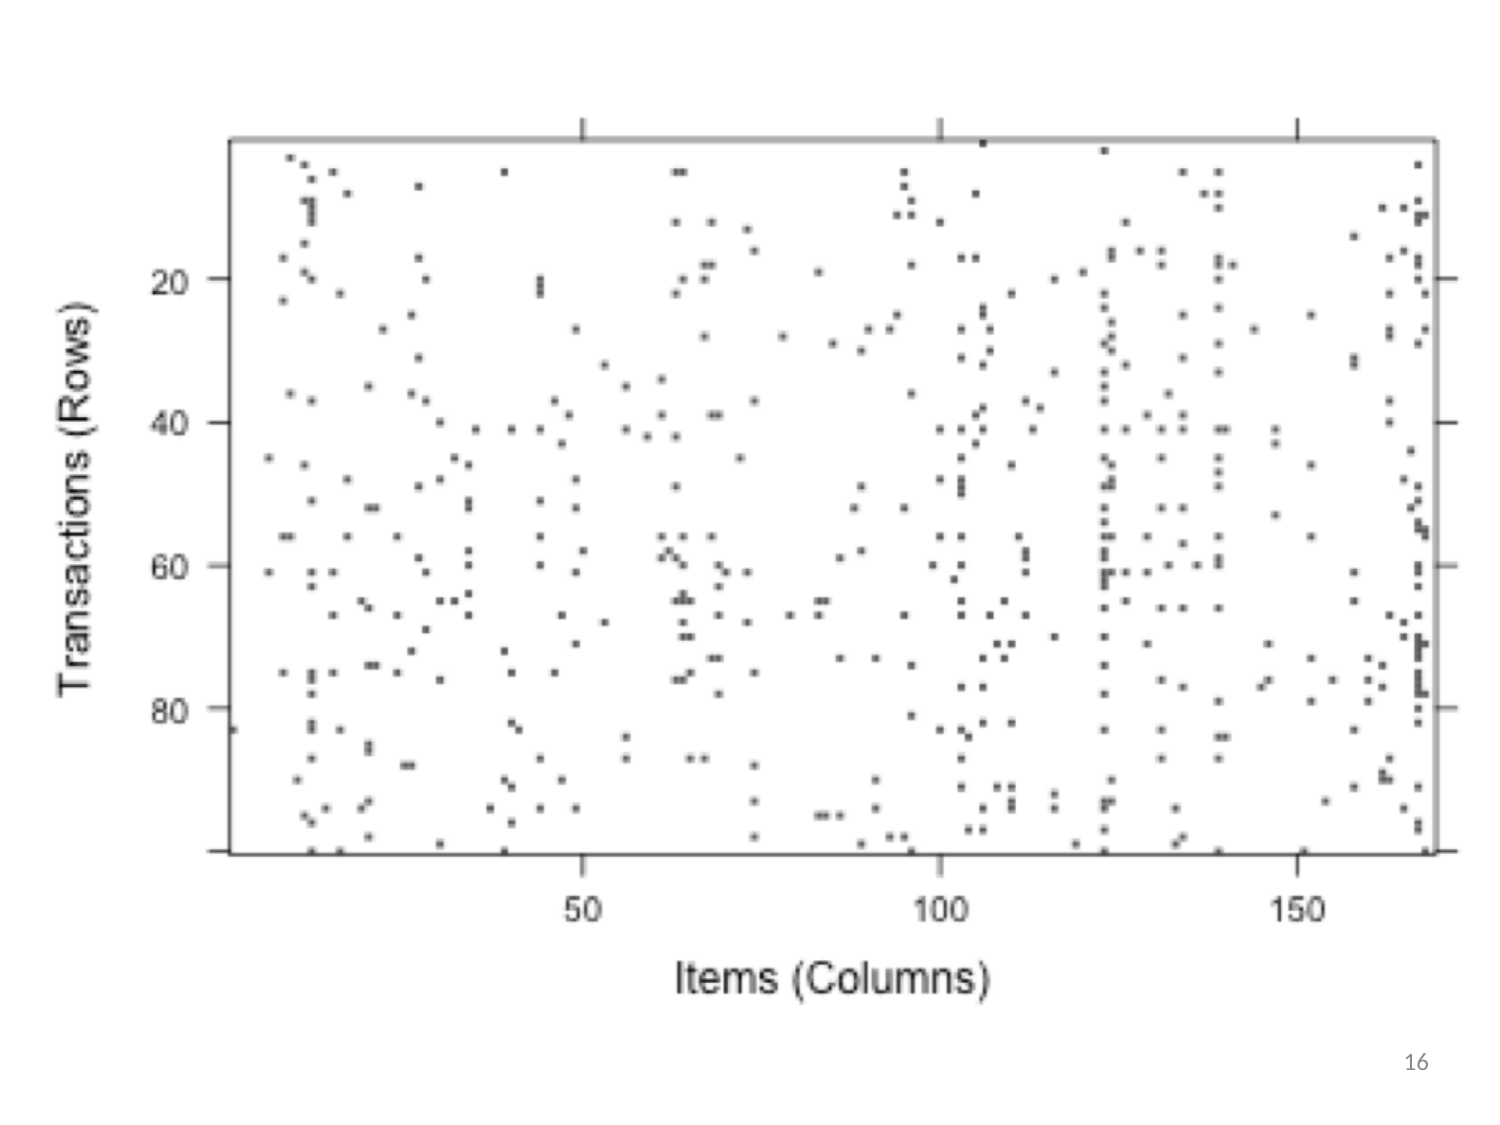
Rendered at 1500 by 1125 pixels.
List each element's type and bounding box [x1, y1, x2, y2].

picture [0, 103, 1500, 1019]
